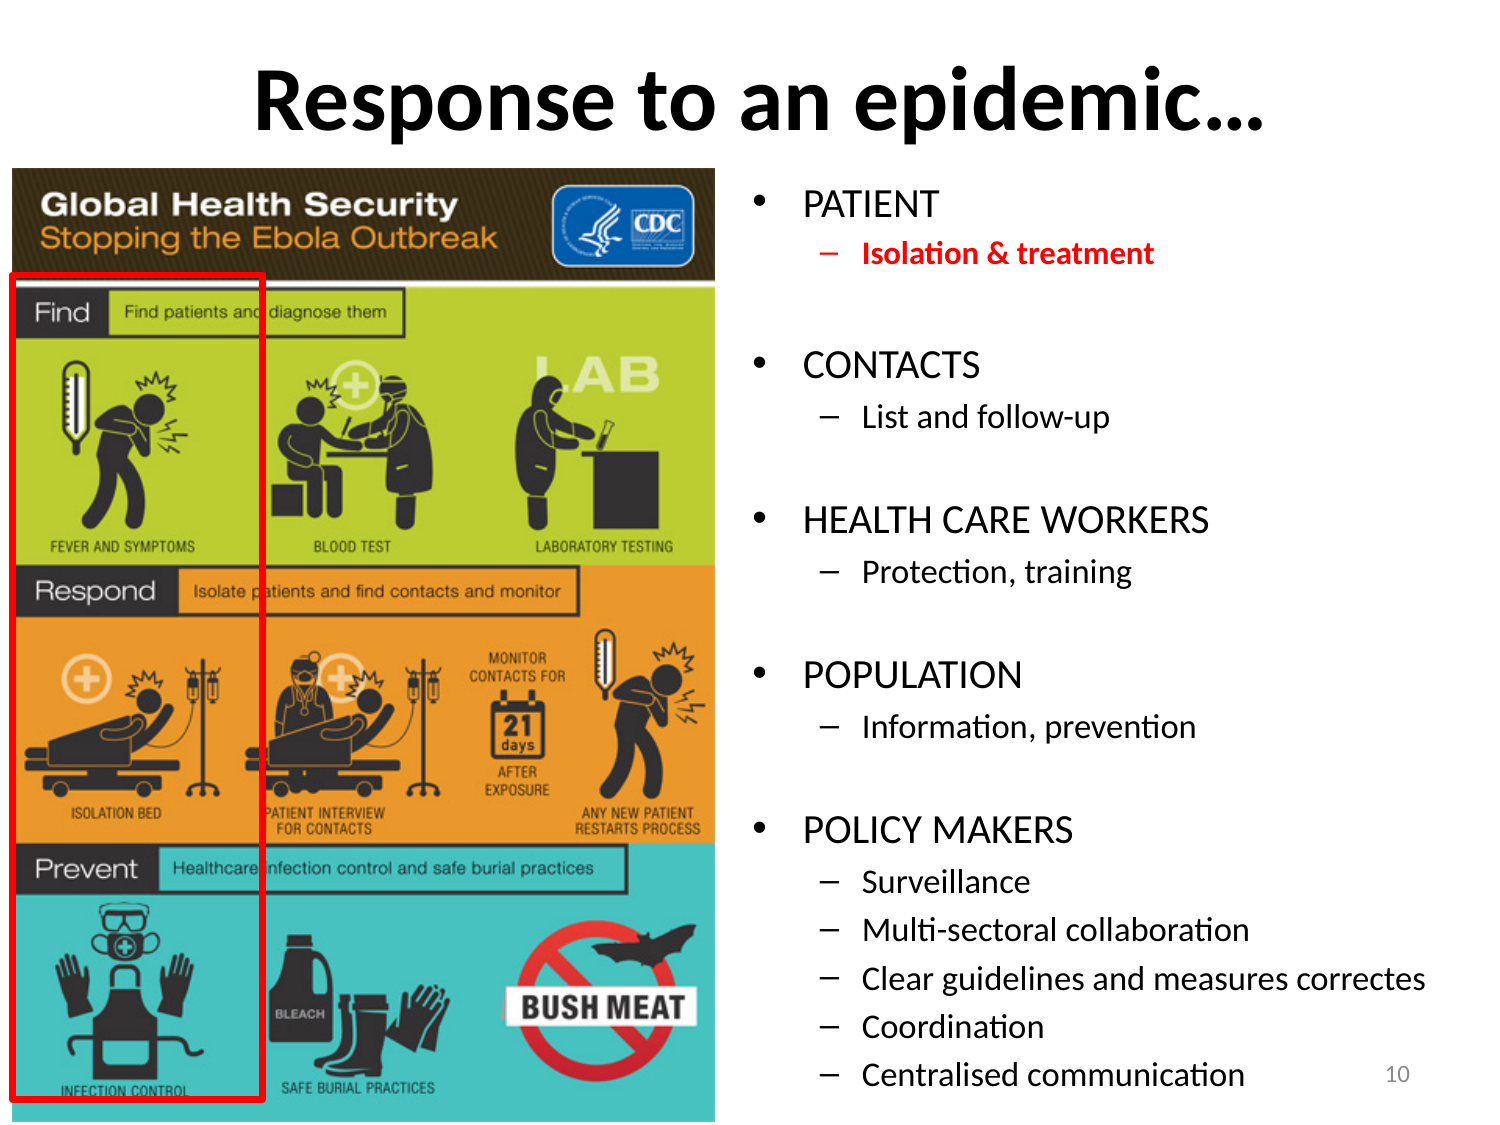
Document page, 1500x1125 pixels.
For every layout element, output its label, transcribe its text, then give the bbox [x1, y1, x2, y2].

list PATIENT Isolation & treatment CONTACTS List and follow-up HEALTH CARE WORKERS Protection, training POPULATION Information, prevention POLICY MAKERS Surveillance Multi-sectoral collaboration Clear guidelines and measures correctes Coordination Centralised communication [737, 168, 1450, 1122]
title Response to an epidemic… [86, 0, 1437, 188]
slide_number 10 [1074, 1042, 1425, 1103]
picture [12, 167, 716, 1122]
